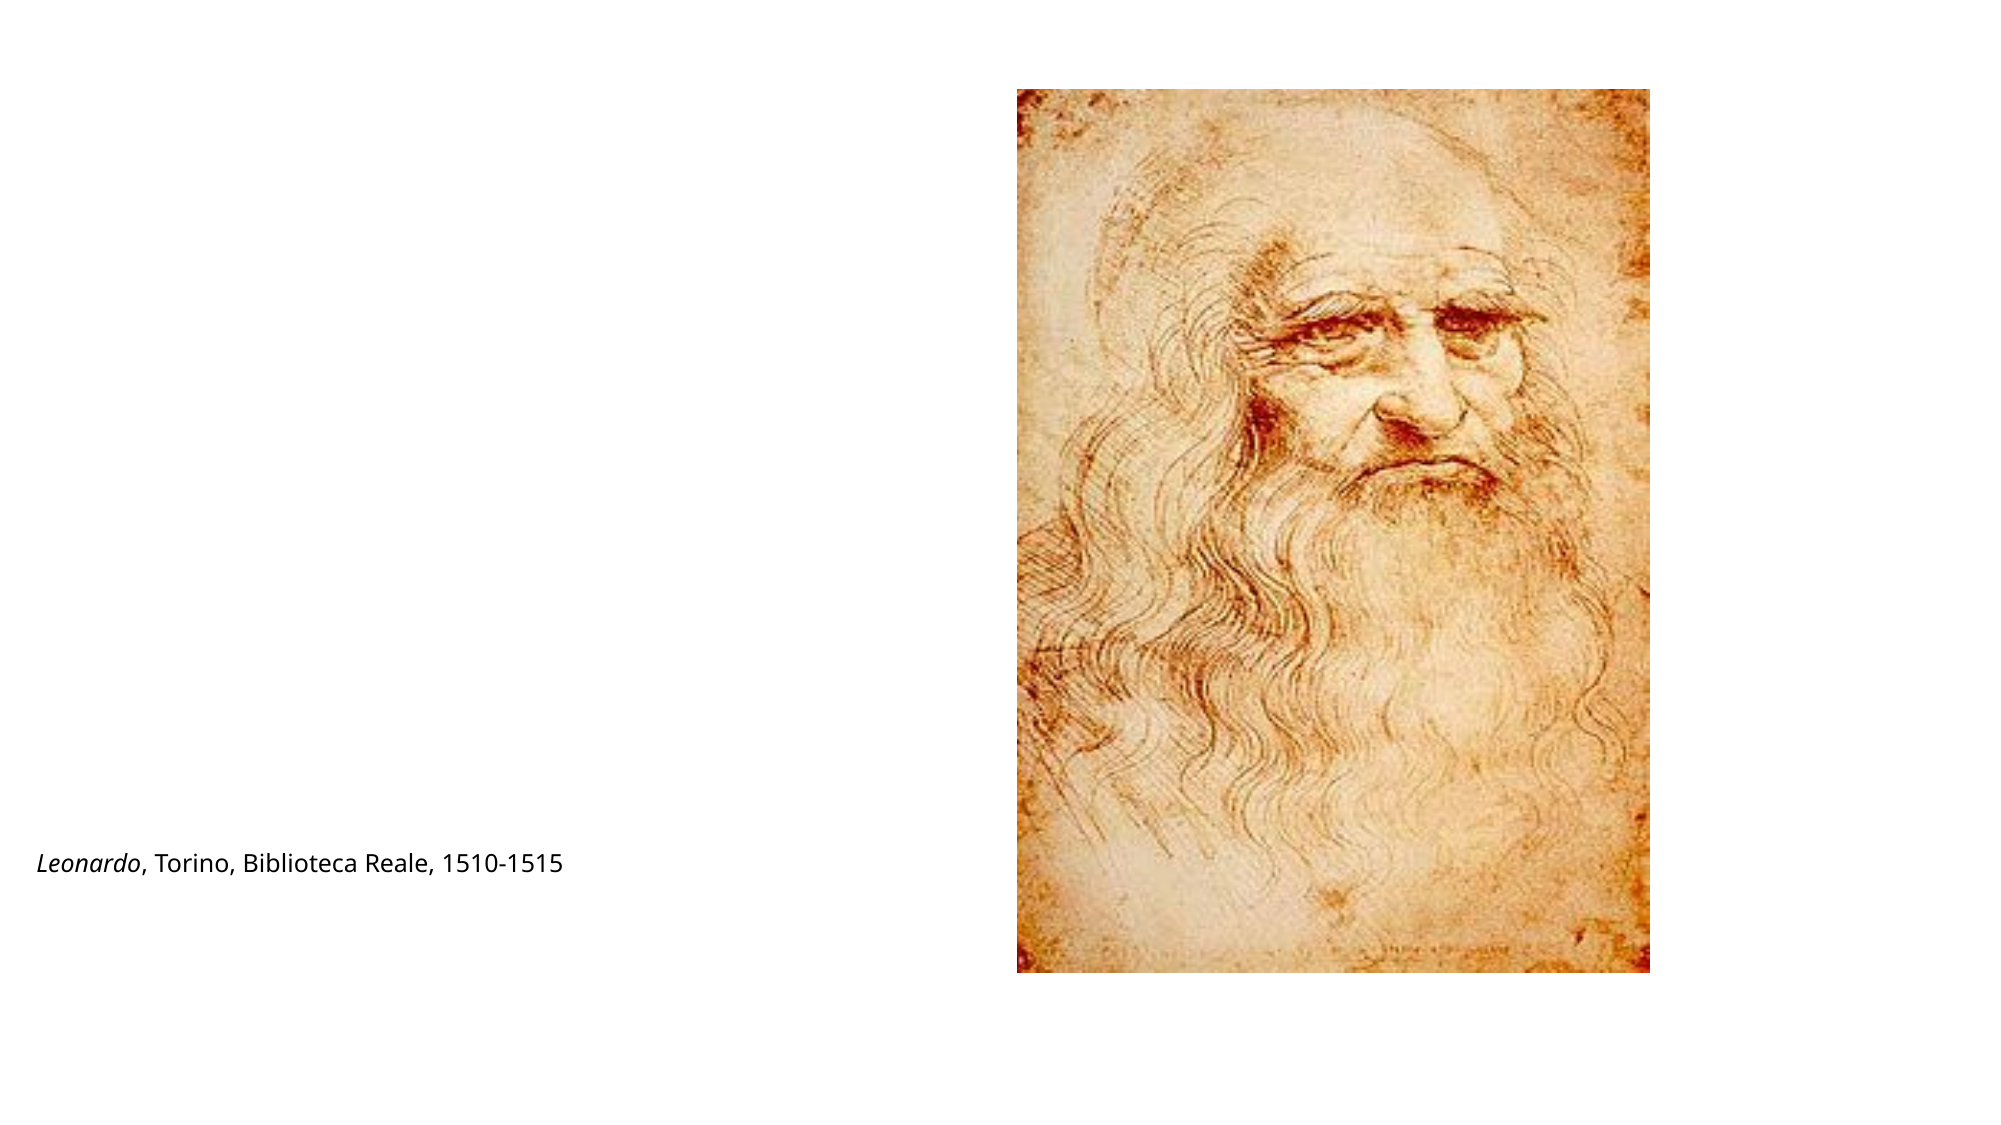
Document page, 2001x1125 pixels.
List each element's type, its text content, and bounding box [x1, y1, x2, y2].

title Leonardo, Torino, Biblioteca Reale, 1510-1515 [21, 843, 1017, 953]
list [1017, 89, 1650, 973]
